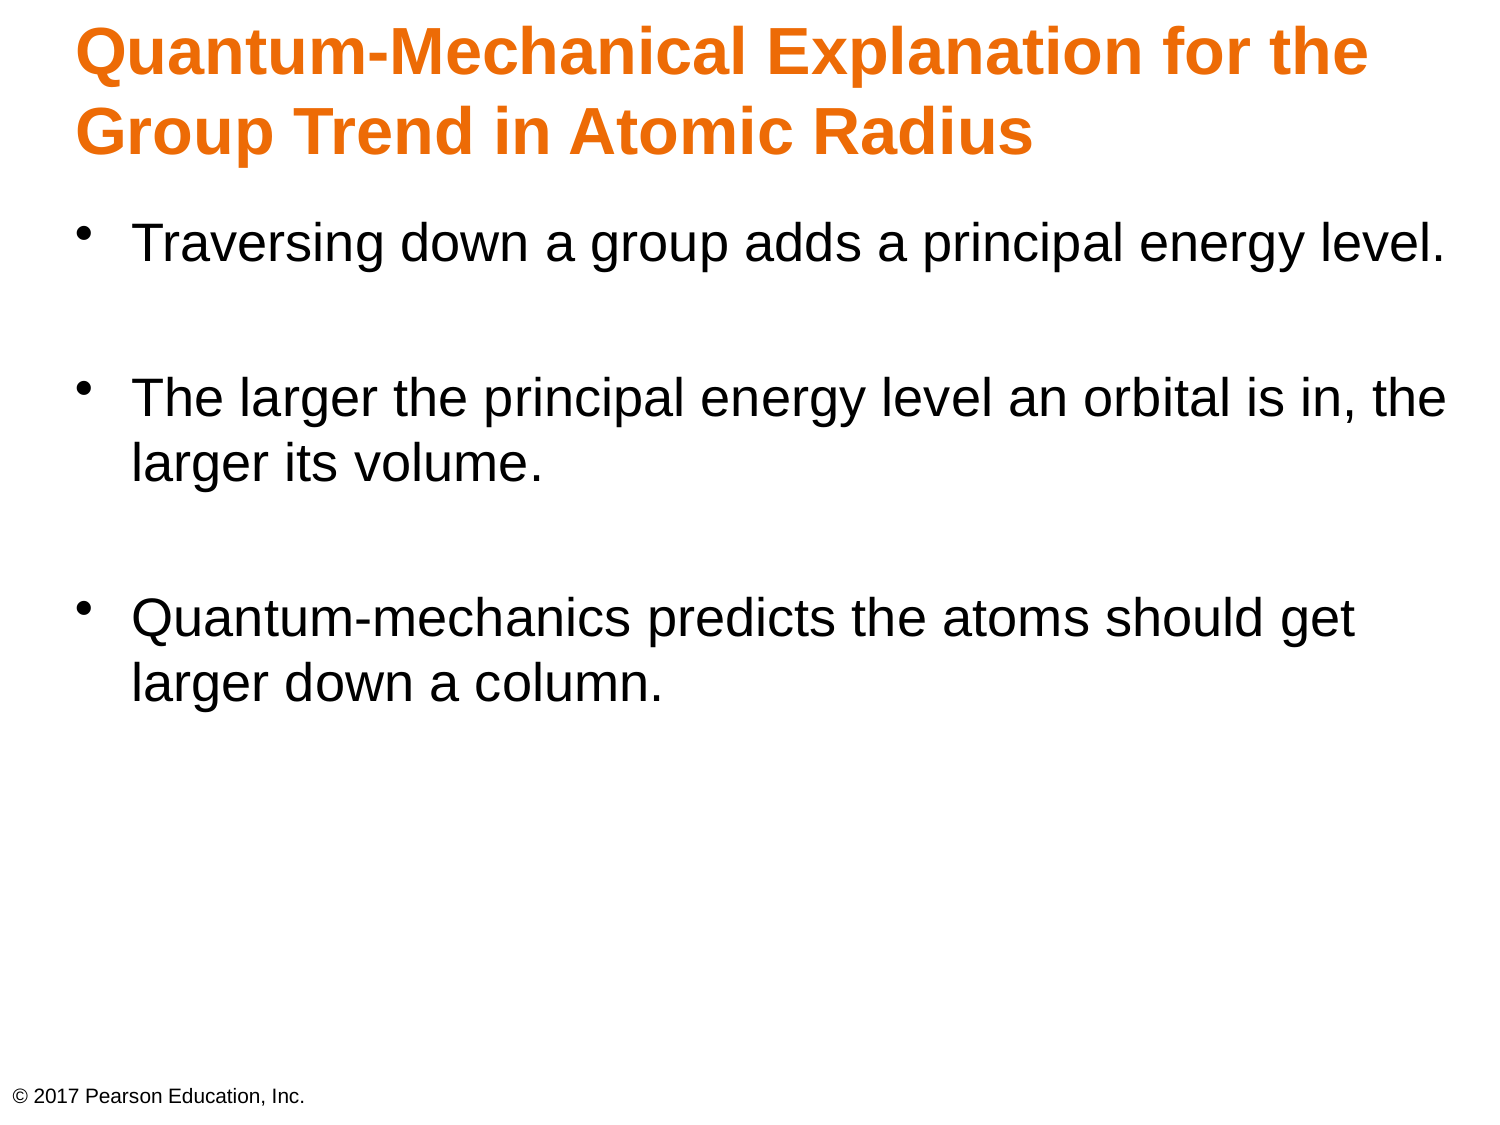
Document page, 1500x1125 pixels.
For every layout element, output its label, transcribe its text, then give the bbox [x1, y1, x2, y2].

list Traversing down a group adds a principal energy level. The larger the principal energy level an orbital is in, the larger its volume. Quantum-mechanics predicts the atoms should get larger down a column. [59, 199, 1475, 1038]
title Quantum-Mechanical Explanation for the Group Trend in Atomic Radius [0, 0, 1500, 96]
